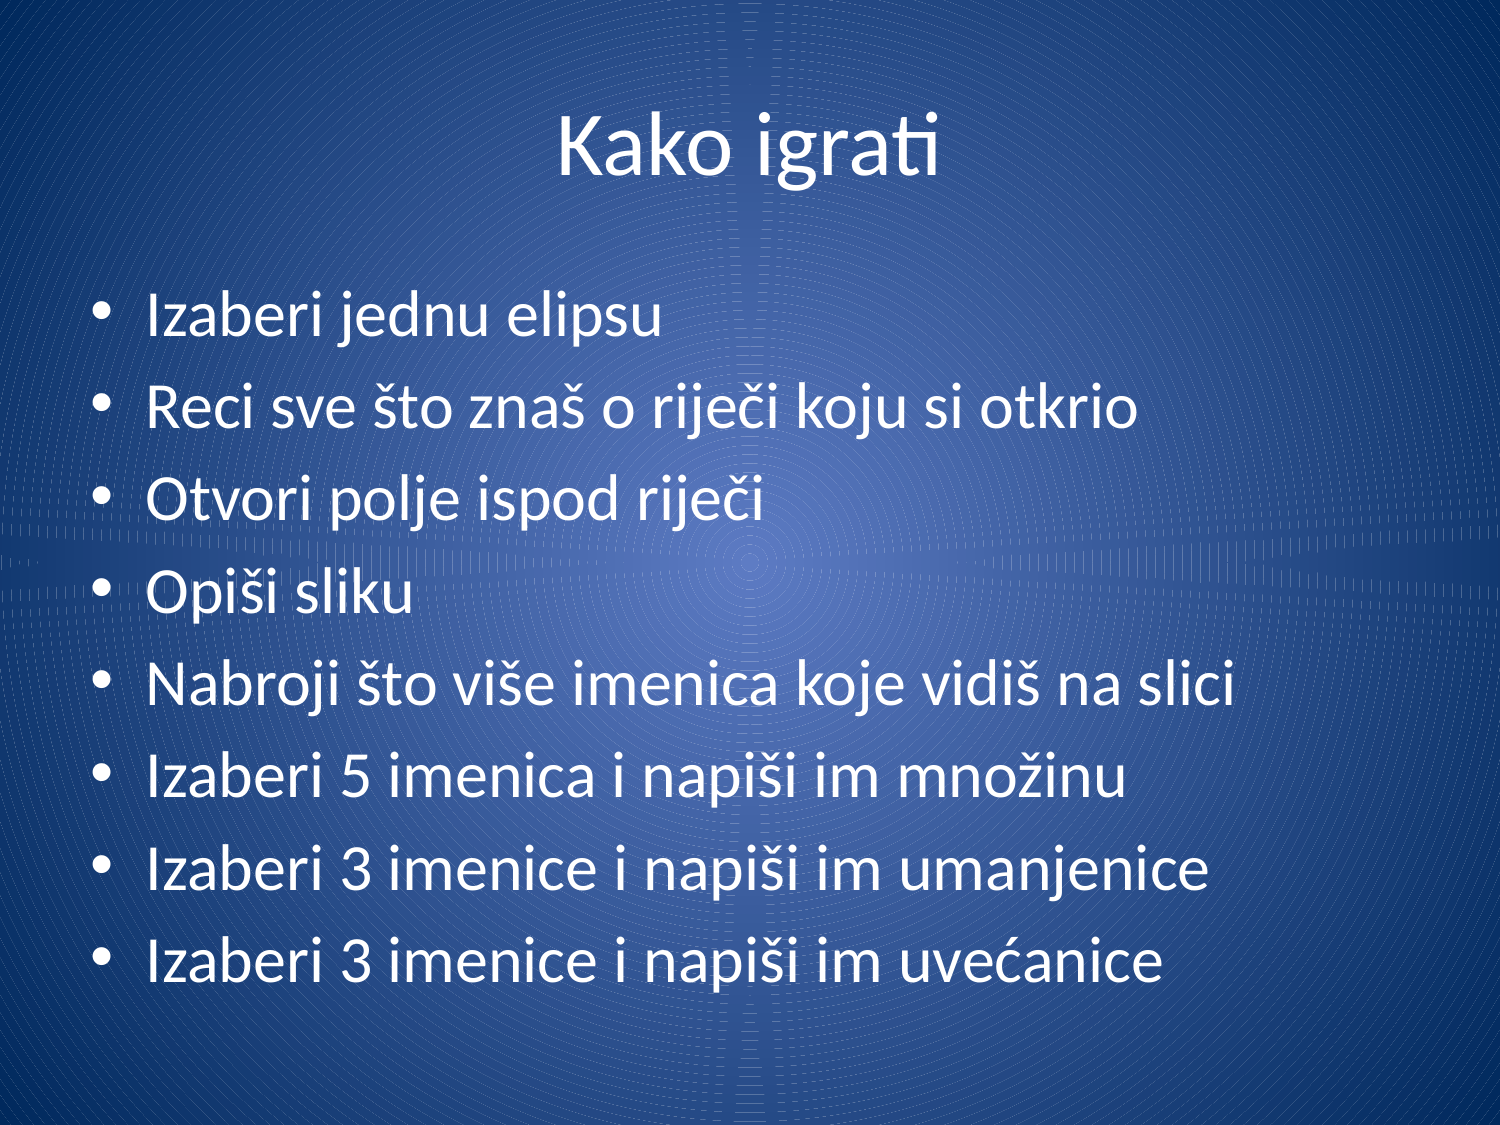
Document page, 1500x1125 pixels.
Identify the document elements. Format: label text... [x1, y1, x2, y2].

list Izaberi jednu elipsu Reci sve što znaš o riječi koju si otkrio Otvori polje ispod riječi Opiši sliku Nabroji što više imenica koje vidiš na slici Izaberi 5 imenica i napiši im množinu Izaberi 3 imenice i napiši im umanjenice Izaberi 3 imenice i napiši im uvećanice [75, 262, 1425, 1005]
title Kako igrati [75, 45, 1425, 233]
